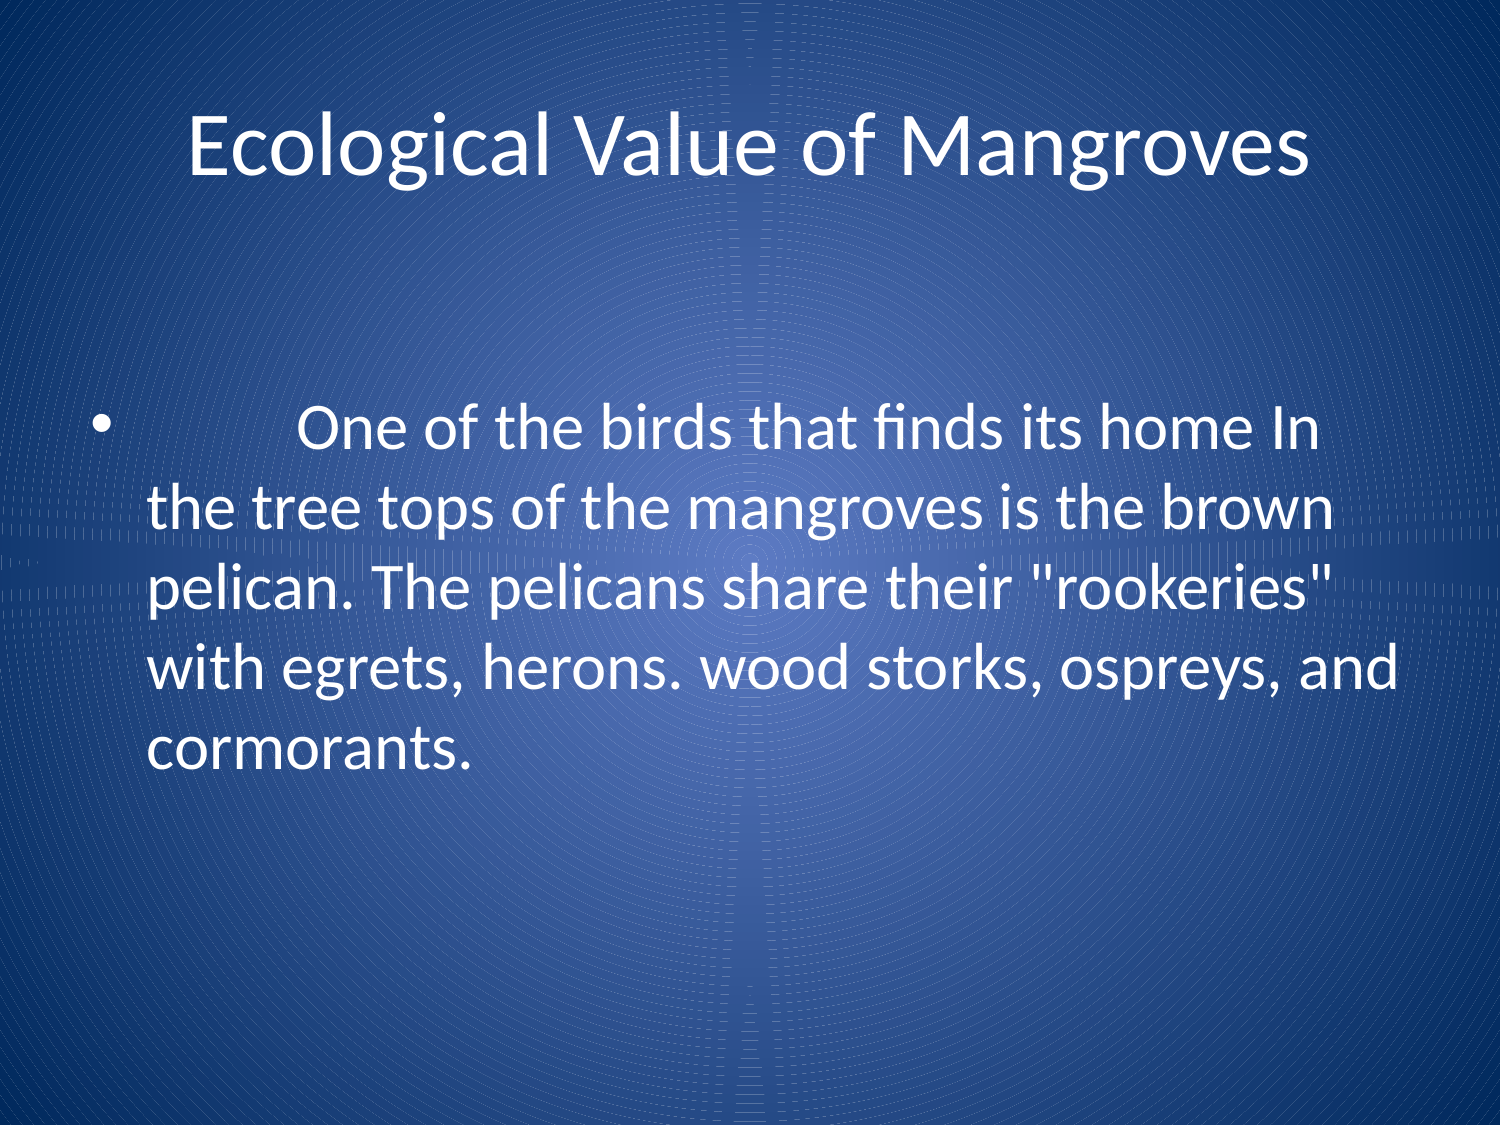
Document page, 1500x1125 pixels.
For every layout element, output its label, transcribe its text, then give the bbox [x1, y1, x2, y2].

title Ecological Value of Mangroves [75, 45, 1425, 233]
list One of the birds that finds its home In the tree tops of the mangroves is the brown pelican. The pelicans share their "rookeries" with egrets, herons. wood storks, ospreys, and cormorants. [75, 375, 1425, 1005]
